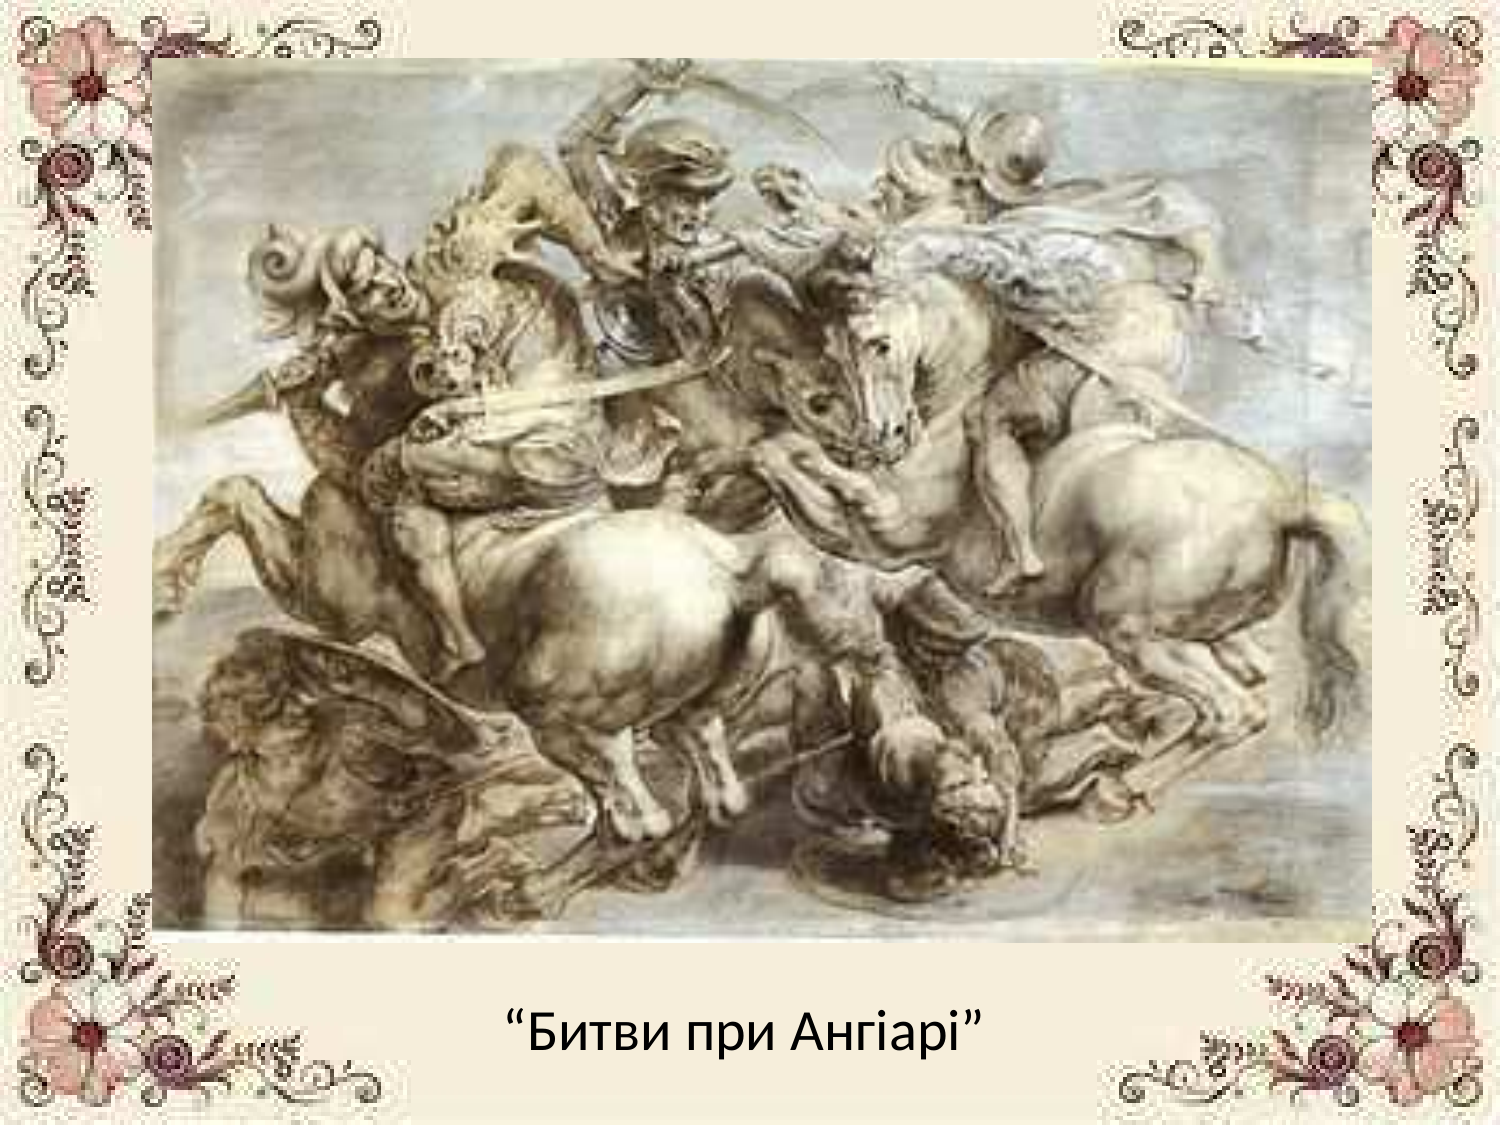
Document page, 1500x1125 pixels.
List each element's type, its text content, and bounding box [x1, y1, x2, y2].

text_box “Битви при Ангіарі” [222, 984, 1266, 1070]
picture [0, 0, 1500, 1125]
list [152, 58, 1372, 944]
